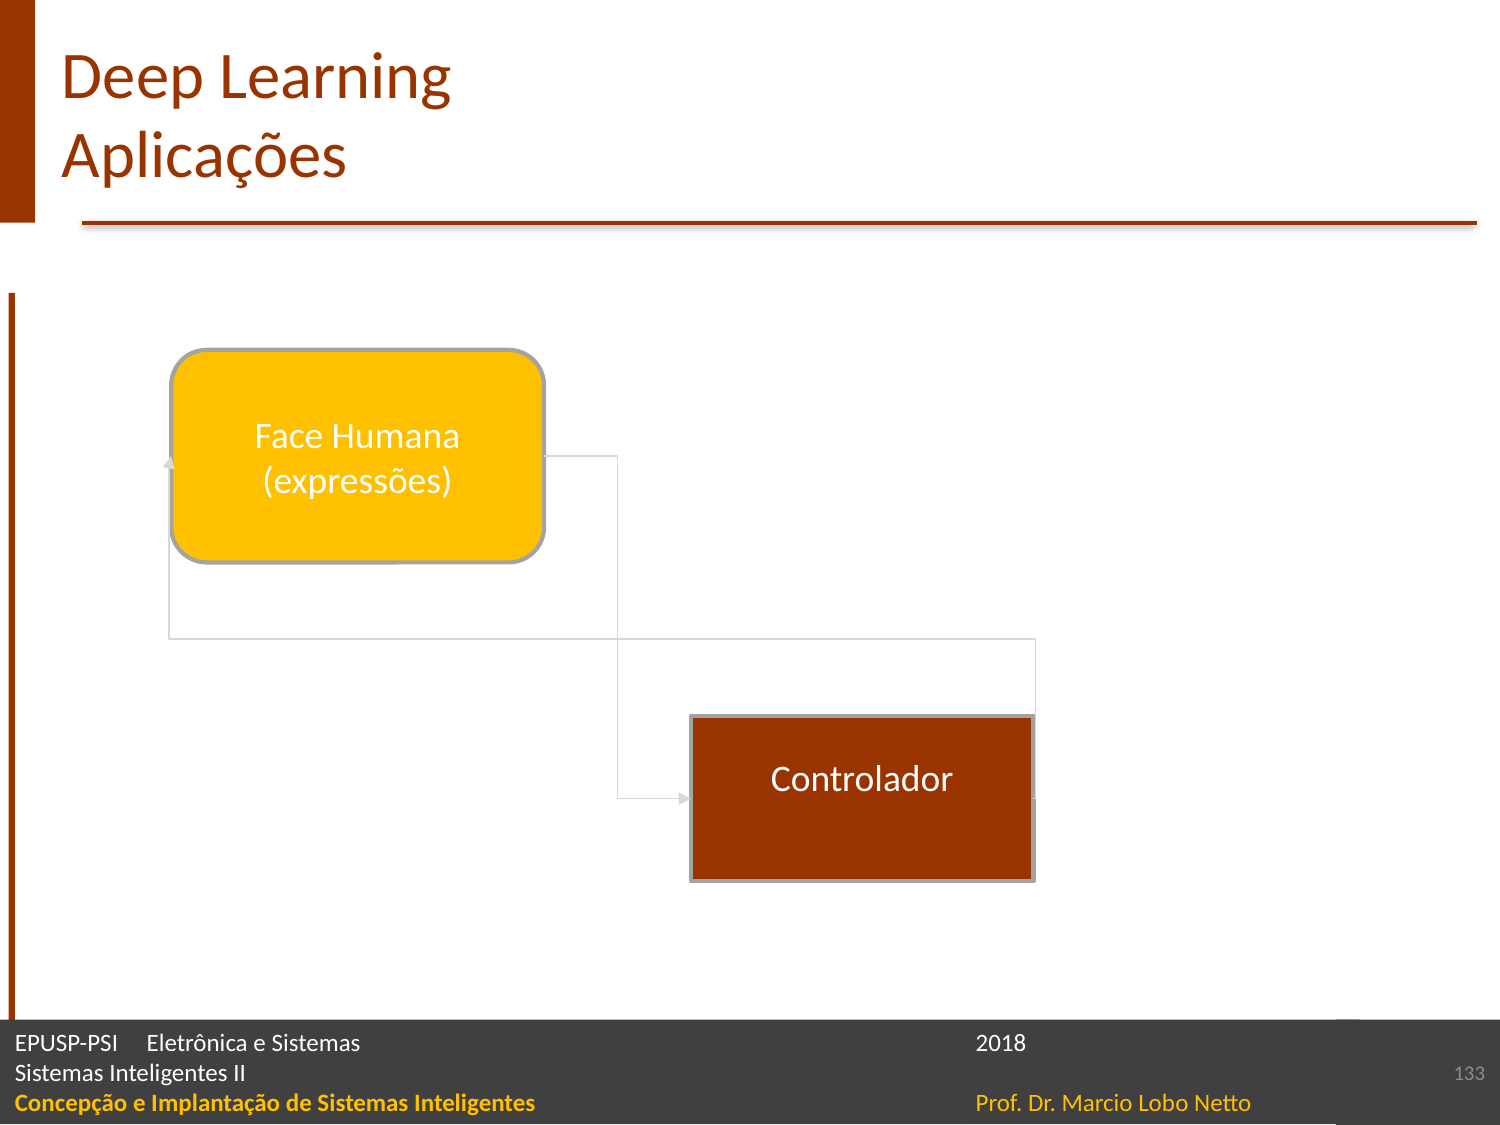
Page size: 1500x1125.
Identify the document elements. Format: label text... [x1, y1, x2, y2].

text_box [170, 455, 1034, 799]
text_box Face Humana (expressões) [169, 347, 547, 456]
text_box Controlador [689, 805, 1036, 883]
slide_number 133 [1335, 1019, 1500, 1125]
title Deep Learning Aplicações [46, 23, 1477, 200]
